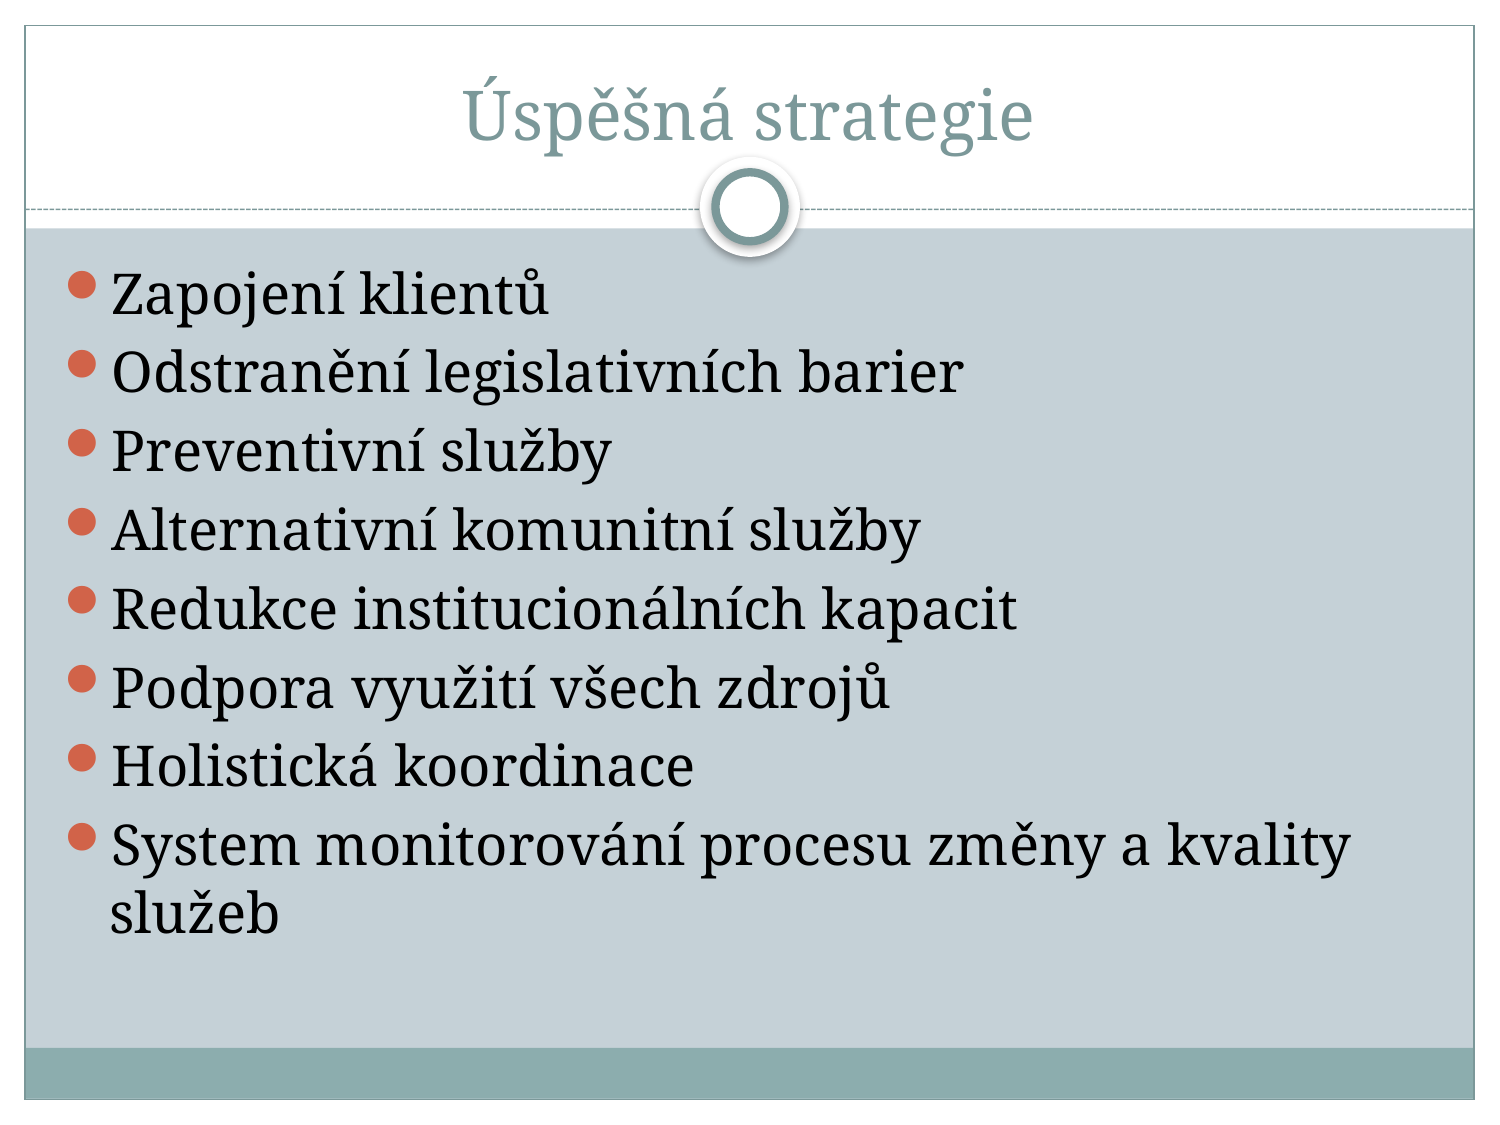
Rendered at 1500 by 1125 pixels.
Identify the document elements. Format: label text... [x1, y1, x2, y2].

list Zapojení klientů Odstranění legislativních barier Preventivní služby Alternativní komunitní služby Redukce institucionálních kapacit Podpora využití všech zdrojů Holistická koordinace System monitorování procesu změny a kvality služeb [49, 250, 1445, 1001]
title Úspěšná strategie [49, 37, 1450, 162]
